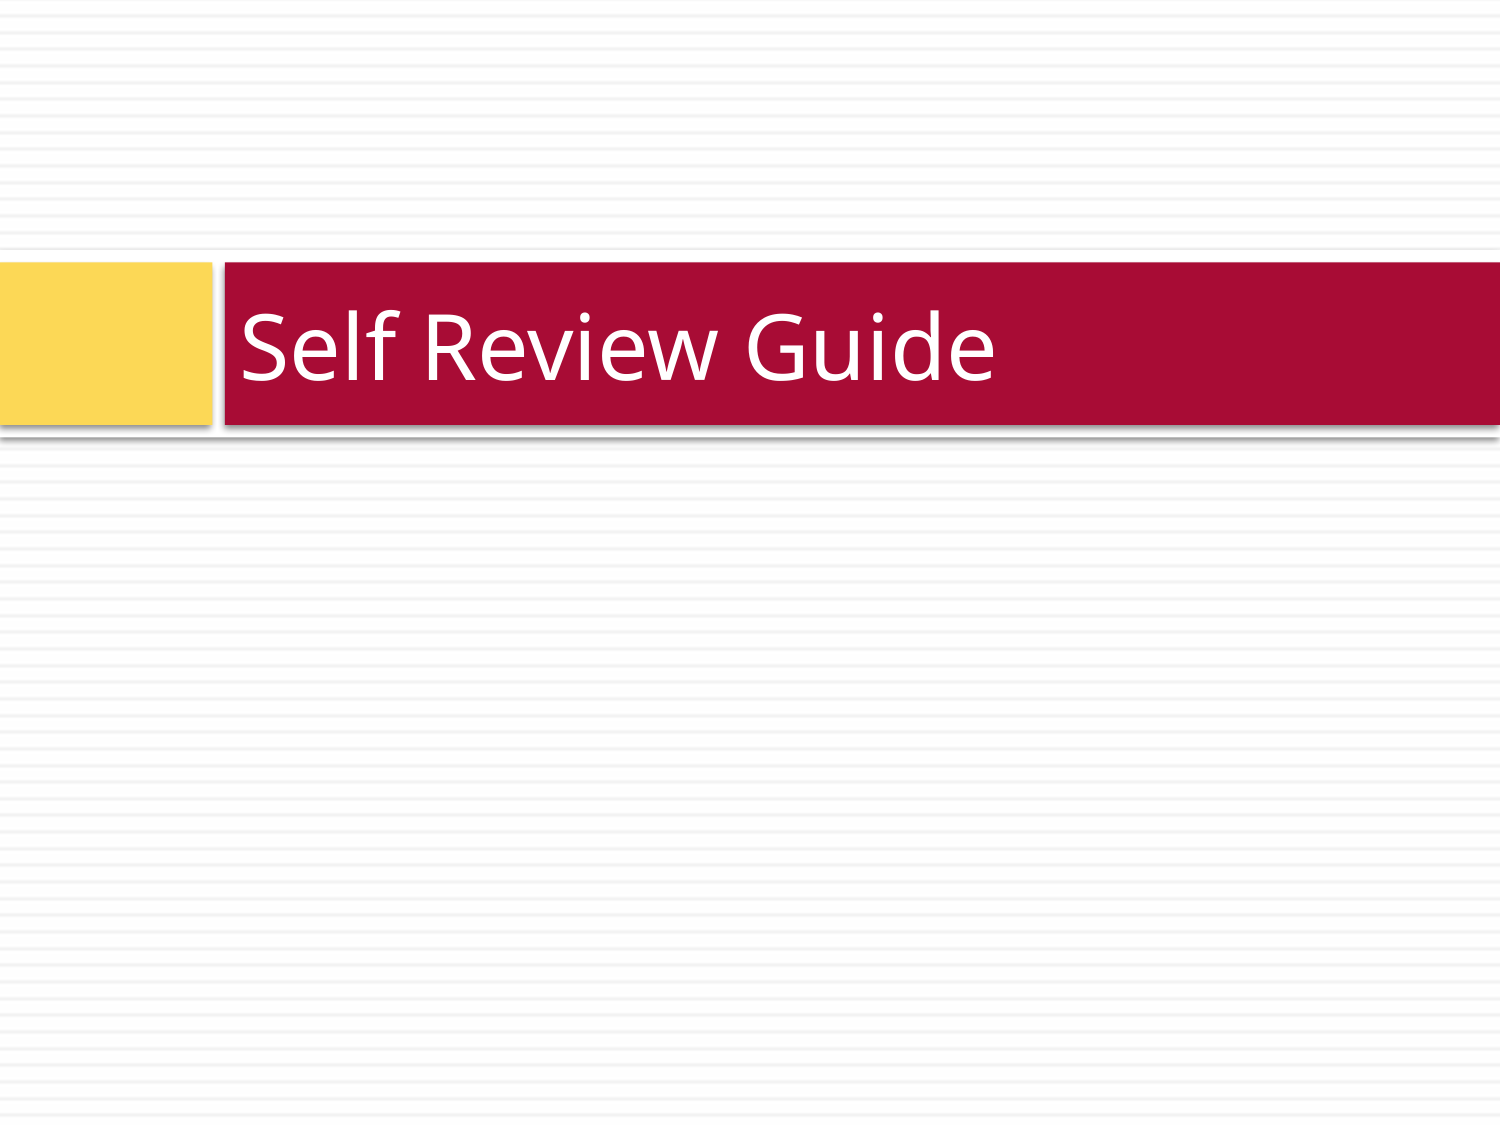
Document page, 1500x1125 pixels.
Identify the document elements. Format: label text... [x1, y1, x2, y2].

title Self Review Guide [225, 262, 1475, 425]
